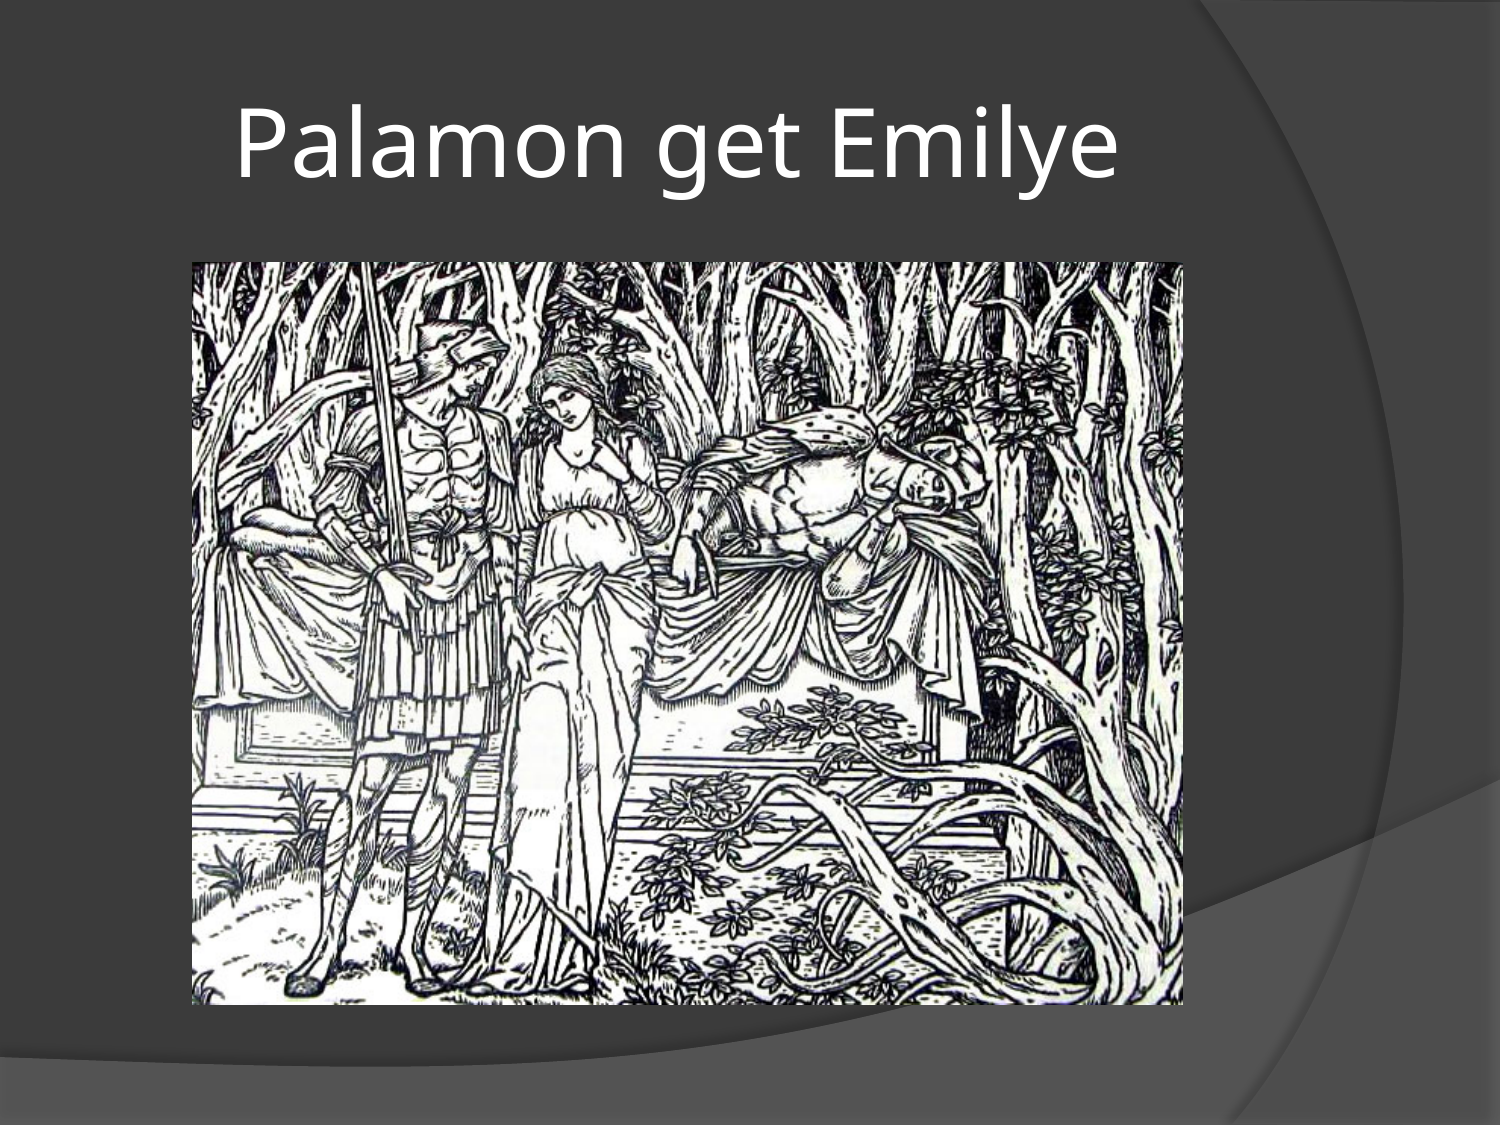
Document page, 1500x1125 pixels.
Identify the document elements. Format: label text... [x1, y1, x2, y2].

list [191, 262, 1184, 1006]
title Palamon get Emilye [75, 45, 1300, 233]
